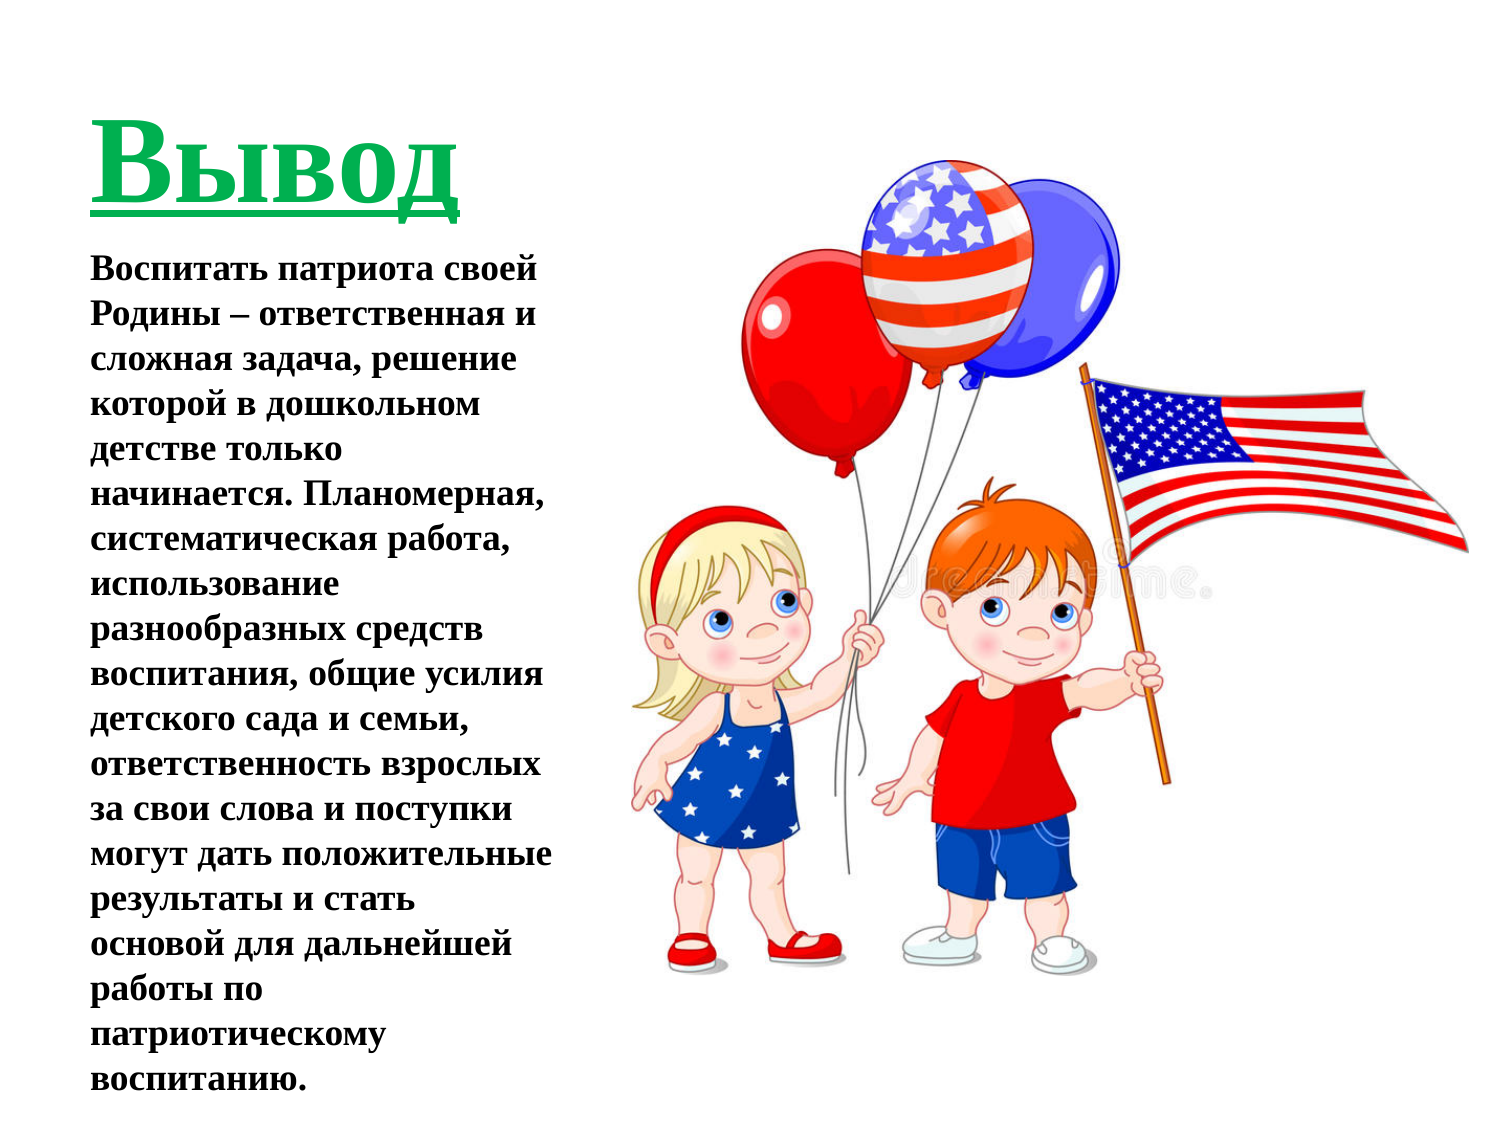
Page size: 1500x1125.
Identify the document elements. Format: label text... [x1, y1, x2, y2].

list Воспитать патриота своей Родины – ответственная и сложная задача, решение которой в дошкольном детстве только начинается. Планомерная, систематическая работа, использование разнообразных средств воспитания, общие усилия детского сада и семьи, ответственность взрослых за свои слова и поступки могут дать положительные результаты и стать основой для дальнейшей работы по патриотическому воспитанию. [75, 235, 569, 1005]
title Вывод [75, 44, 569, 235]
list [631, 160, 1470, 977]
